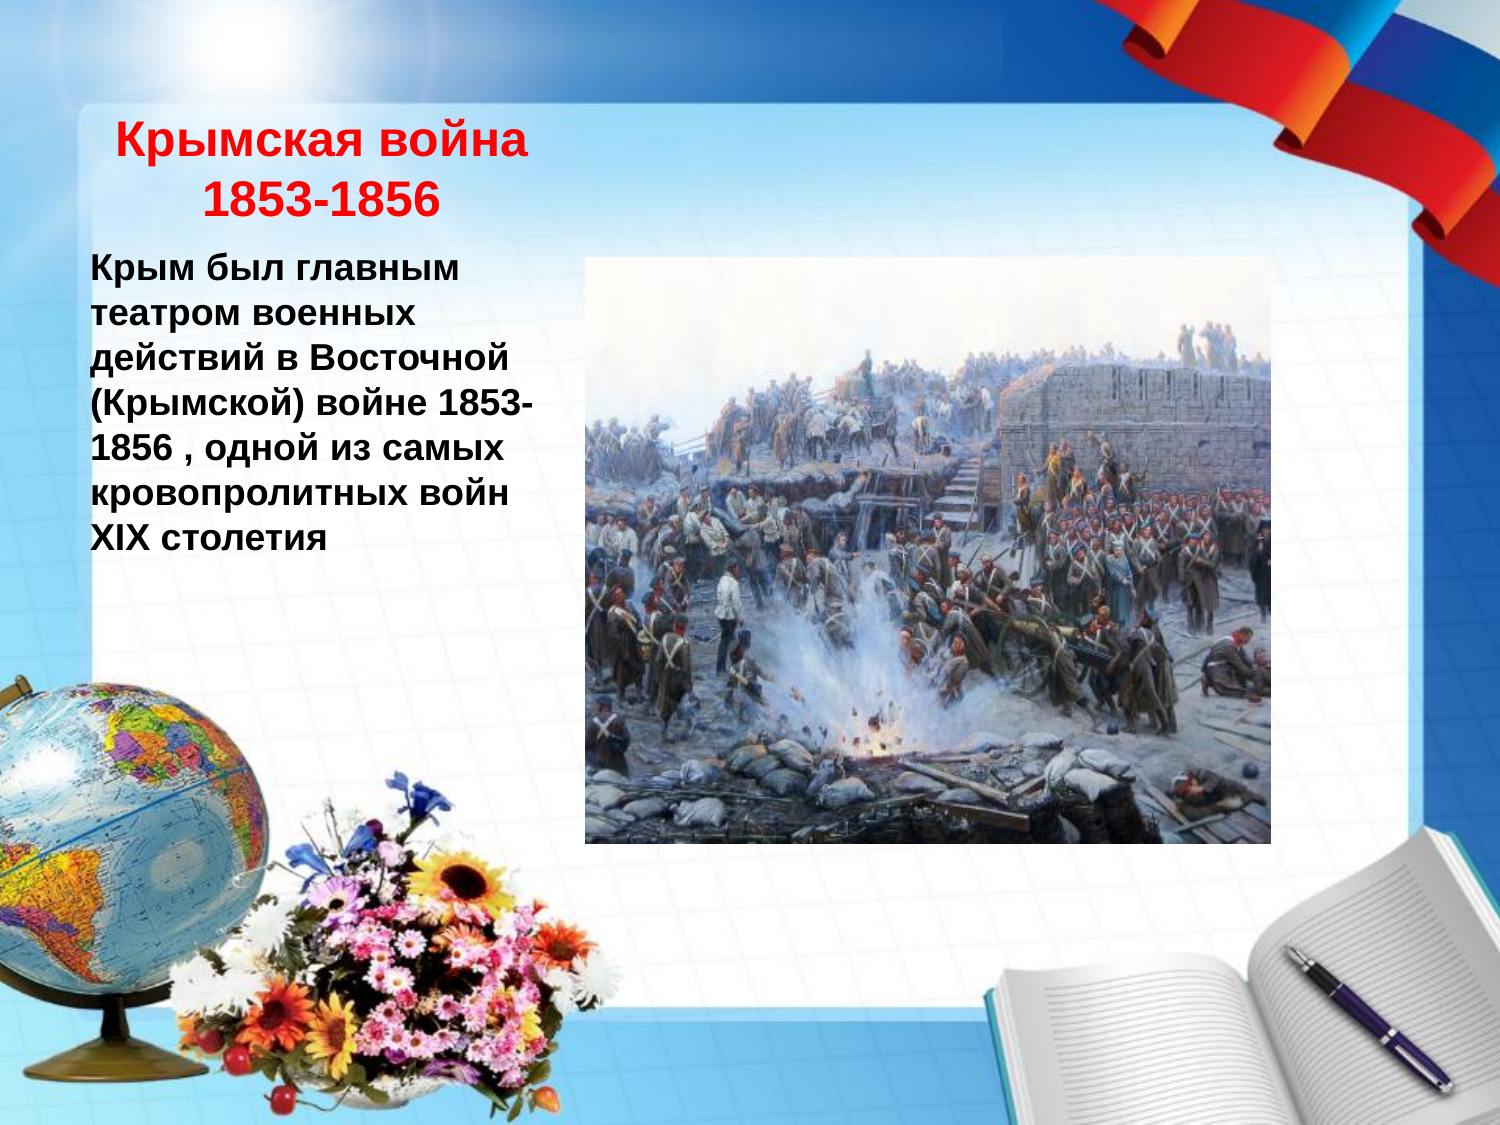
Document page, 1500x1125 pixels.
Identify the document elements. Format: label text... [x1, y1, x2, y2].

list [585, 257, 1271, 844]
title Крымская война 1853-1856 [75, 44, 569, 235]
picture [0, 0, 1500, 1125]
list Крым был главным театром военных действий в Восточной (Крымской) войне 1853-1856 , одной из самых кровопролитных войн ХIХ столетия [75, 235, 569, 1005]
